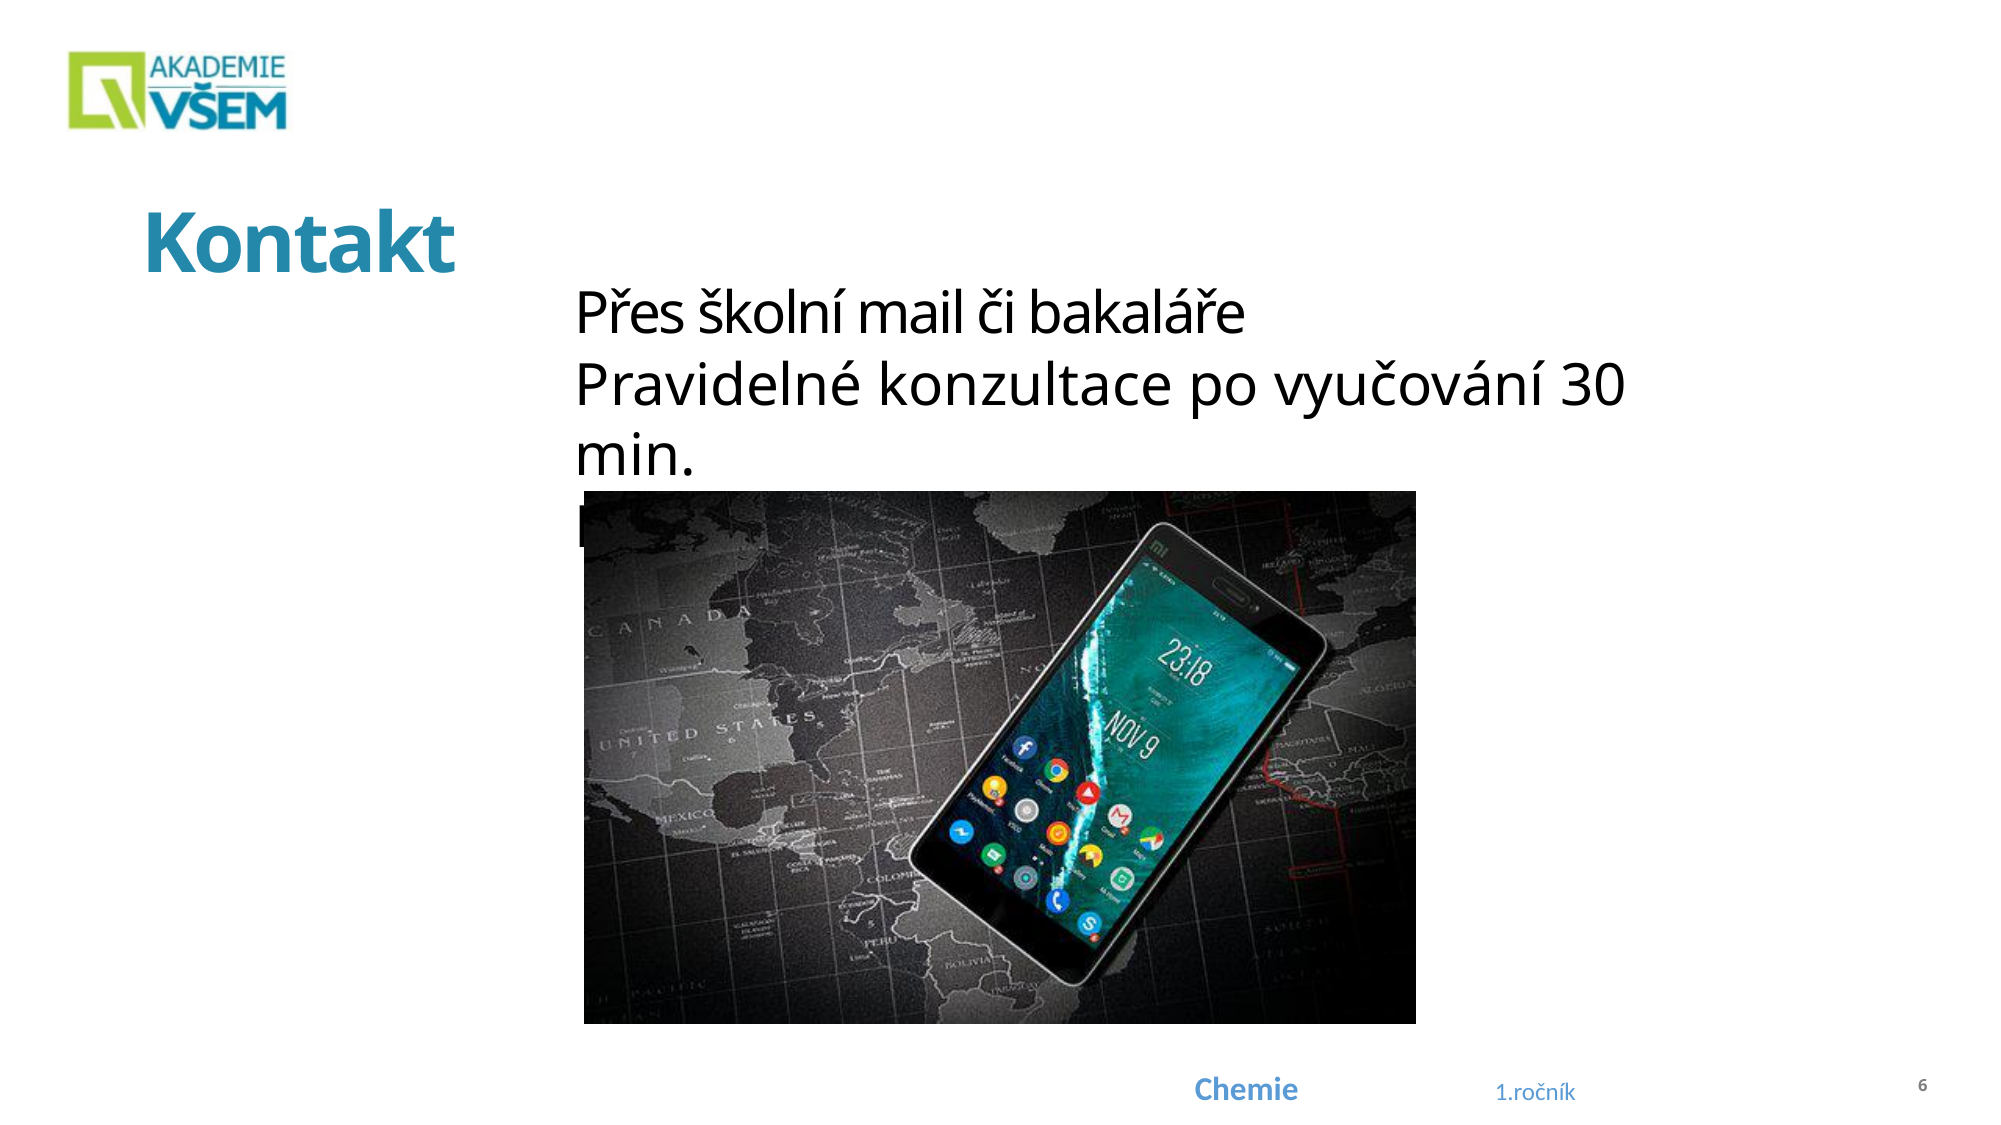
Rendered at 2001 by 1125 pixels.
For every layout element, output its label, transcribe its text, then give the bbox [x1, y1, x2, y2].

title Kontakt [126, 218, 786, 273]
slide_number 6 [1816, 1062, 1943, 1111]
picture [58, 38, 300, 138]
text_box Chemie 1.ročník [1144, 1062, 1627, 1111]
text_box Přes školní mail či bakaláře Pravidelné konzultace po vyučování 30 min. Konzultace dle dohody [572, 273, 1694, 632]
picture [584, 491, 1416, 1024]
